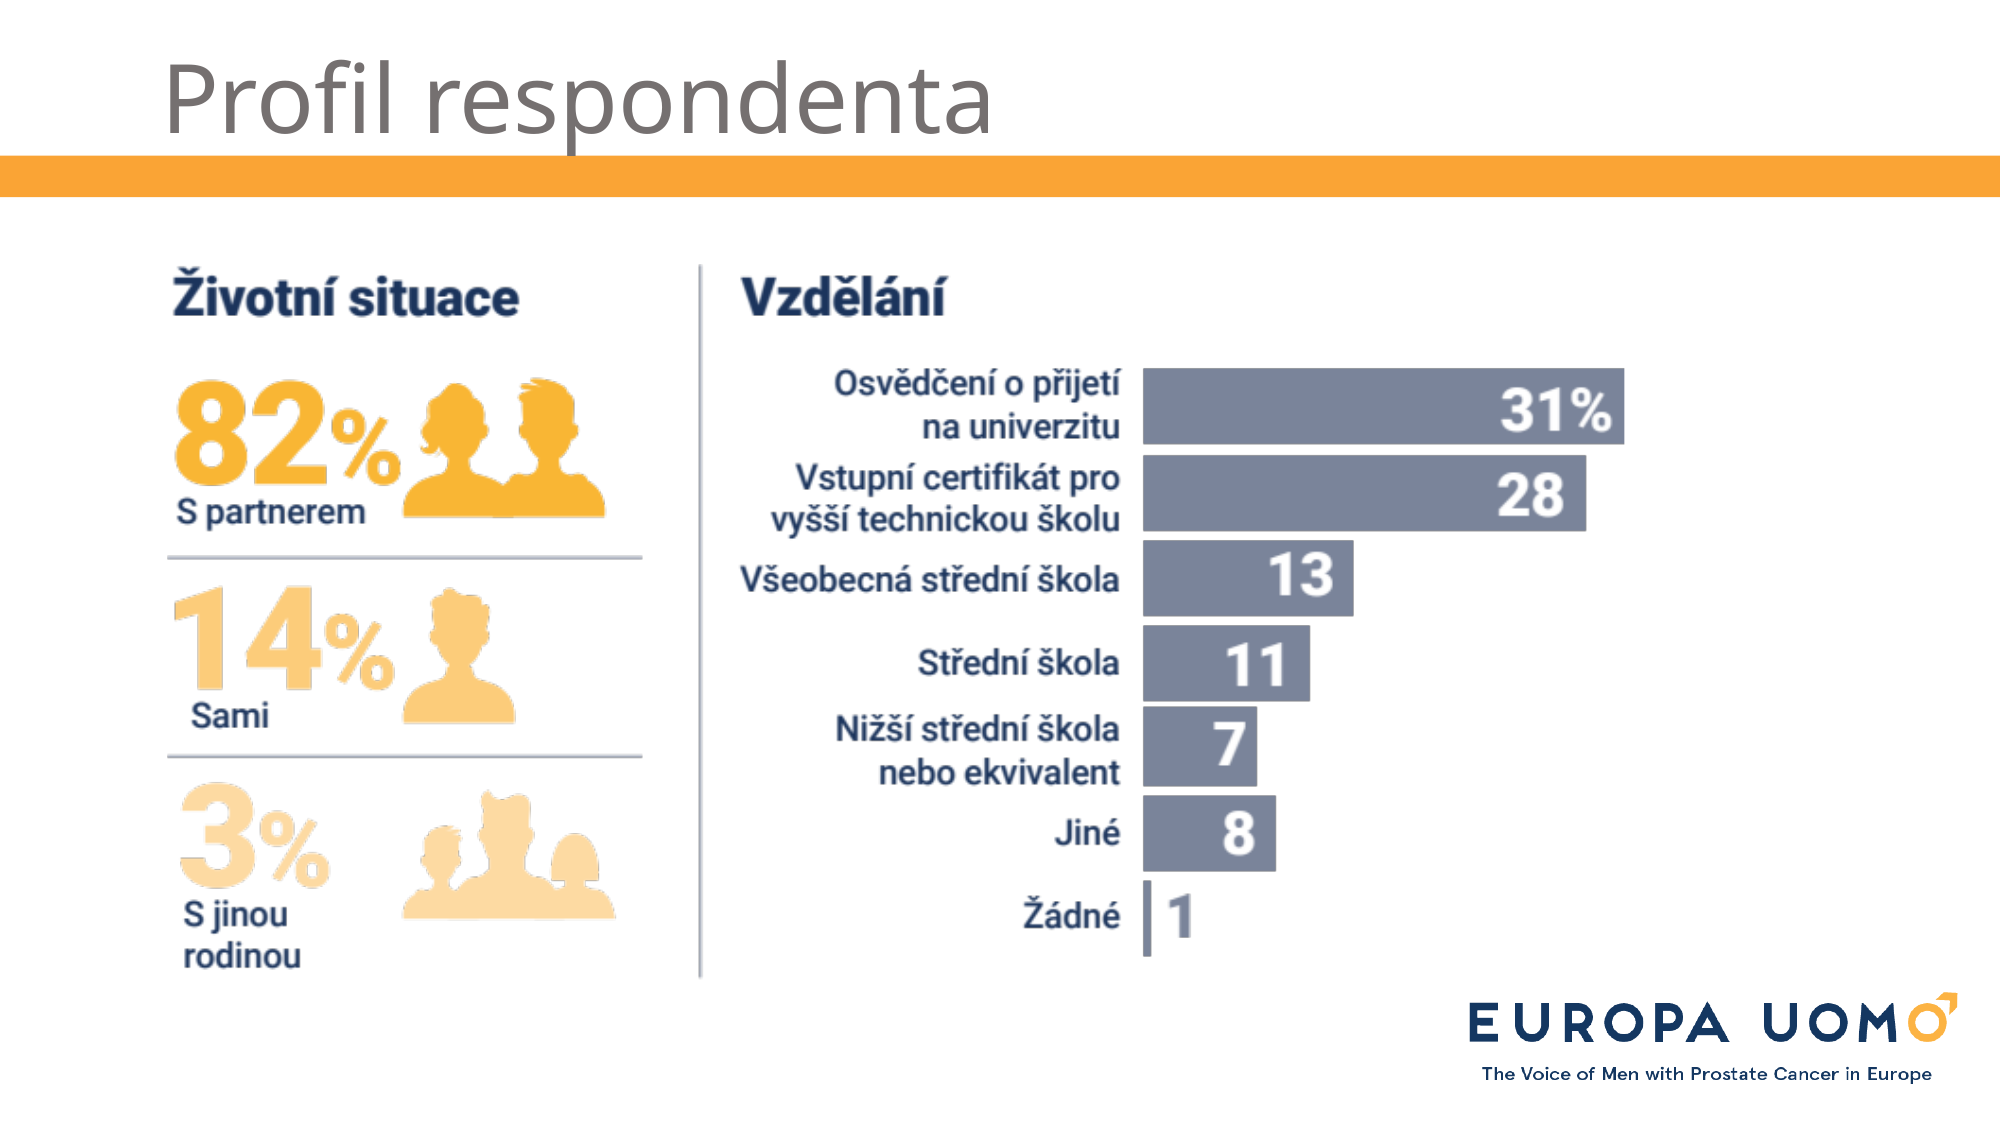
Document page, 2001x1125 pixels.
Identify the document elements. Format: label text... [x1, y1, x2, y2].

text_box Profil respondenta [146, 30, 1219, 161]
picture [166, 263, 1625, 985]
picture [1455, 992, 1958, 1085]
text_box [0, 155, 2000, 198]
